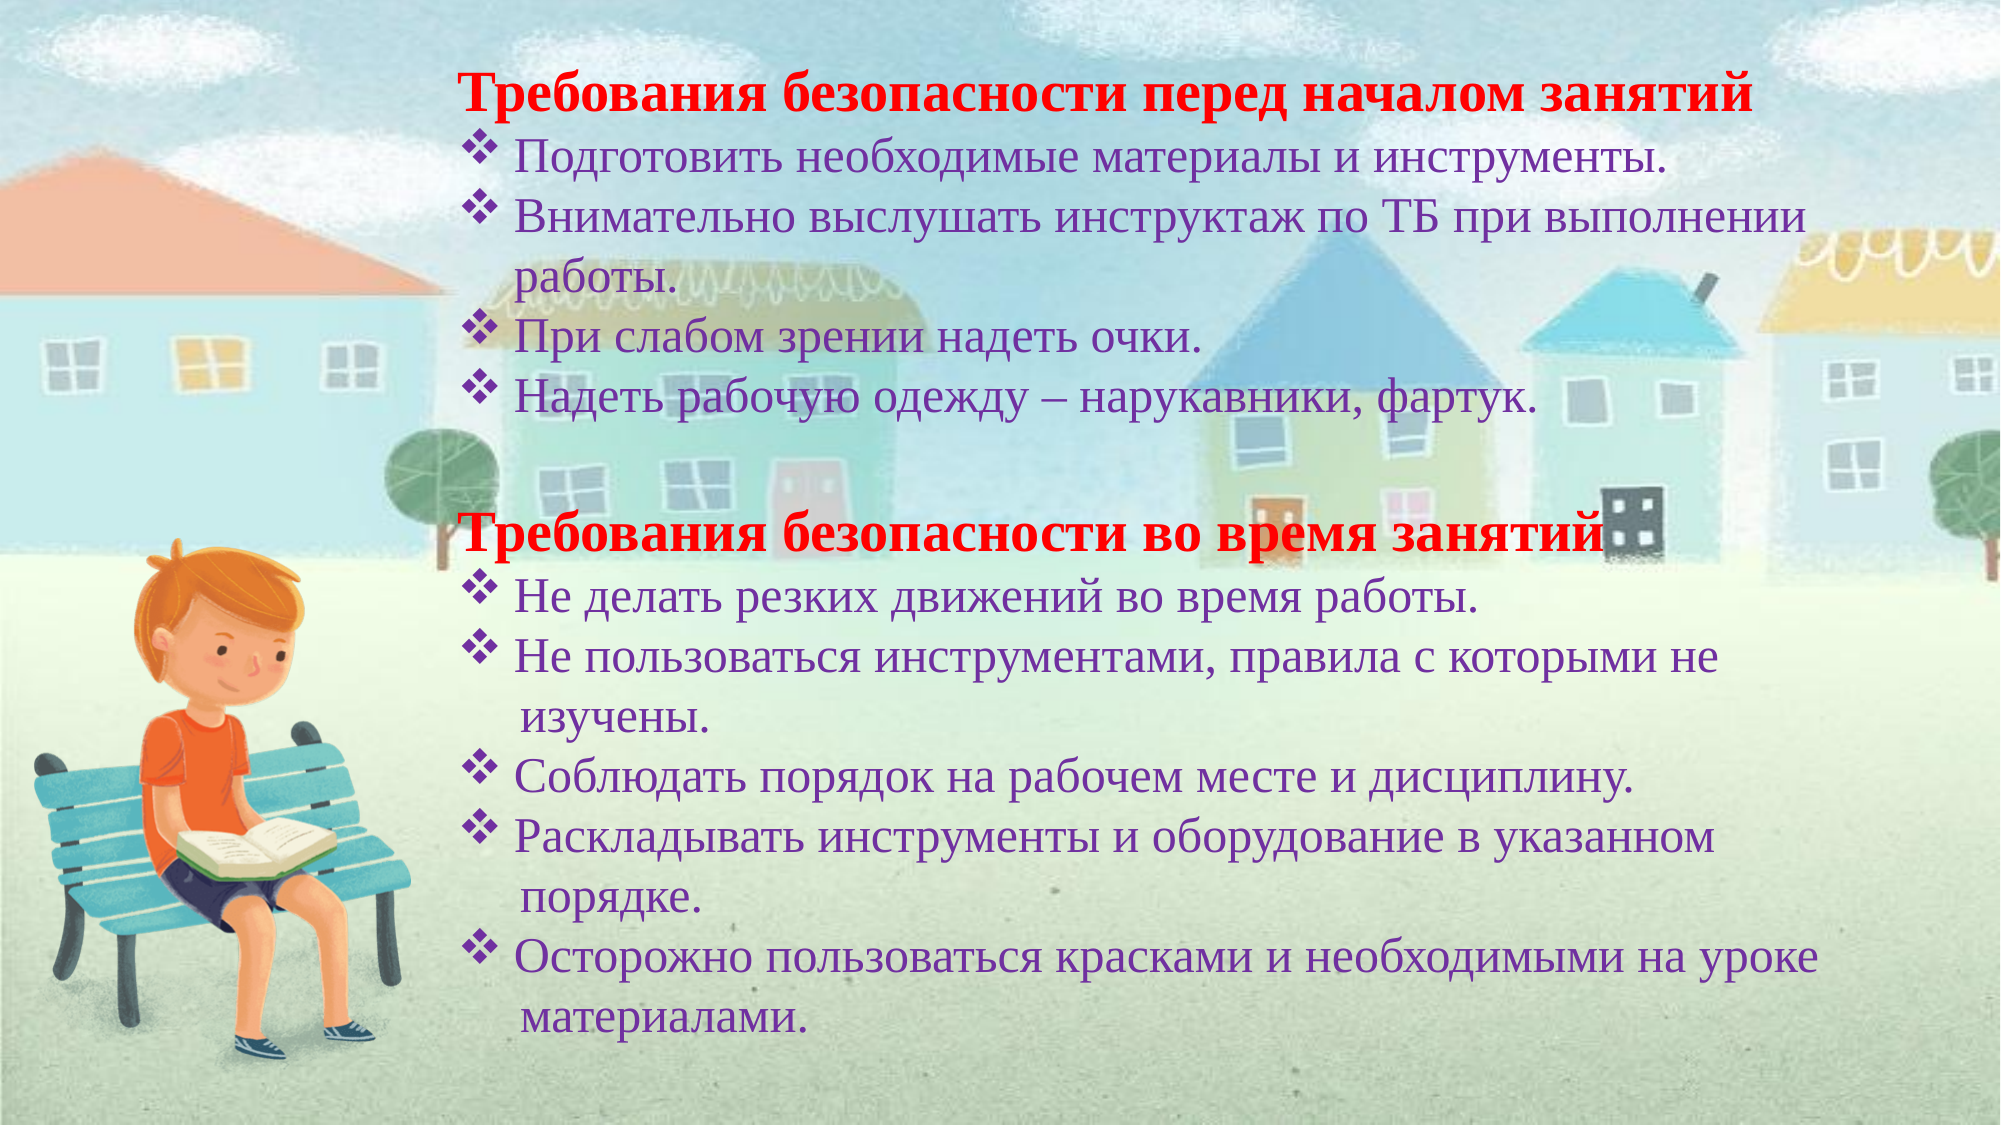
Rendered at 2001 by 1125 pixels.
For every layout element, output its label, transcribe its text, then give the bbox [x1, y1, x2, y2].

text_box Требования безопасности перед началом занятий Подготовить необходимые материалы и инструменты. Внимательно выслушать инструктаж по ТБ при выполнении работы. При слабом зрении надеть очки. Надеть рабочую одежду – нарукавники, фартук. Требования безопасности во время занятий Не делать резких движений во время работы. Не пользоваться инструментами, правила с которыми не изучены. Соблюдать порядок на рабочем месте и дисциплину. Раскладывать инструменты и оборудование в указанном порядке. Осторожно пользоваться красками и необходимыми на уроке материалами. [442, 45, 1854, 1051]
picture [0, 0, 2001, 1125]
